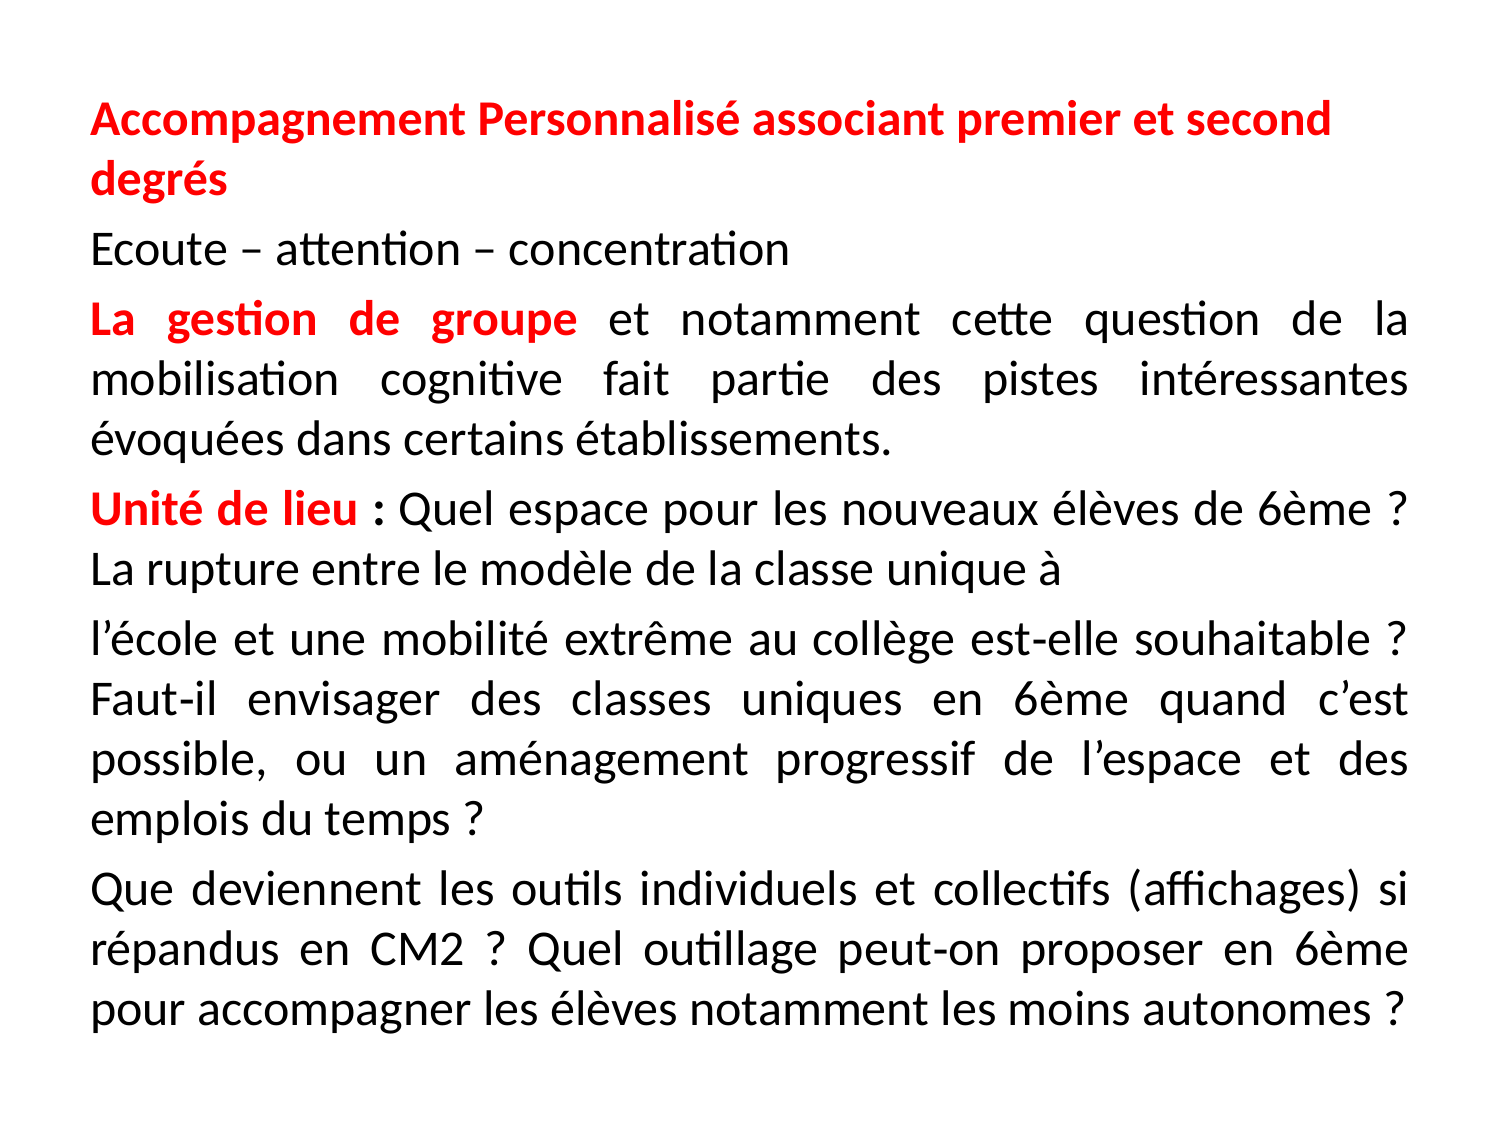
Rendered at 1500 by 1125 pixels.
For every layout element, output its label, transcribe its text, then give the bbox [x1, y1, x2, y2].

list Accompagnement Personnalisé associant premier et second degrés Ecoute – attention – concentration La gestion de groupe et notamment cette question de la mobilisation cognitive fait partie des pistes intéressantes évoquées dans certains établissements. Unité de lieu : Quel espace pour les nouveaux élèves de 6ème ? La rupture entre le modèle de la classe unique à l’école et une mobilité extrême au collège est‐elle souhaitable ? Faut‐il envisager des classes uniques en 6ème quand c’est possible, ou un aménagement progressif de l’espace et des emplois du temps ? Que deviennent les outils individuels et collectifs (affichages) si répandus en CM2 ? Quel outillage peut‐on proposer en 6ème pour accompagner les élèves notamment les moins autonomes ? [75, 78, 1425, 1083]
